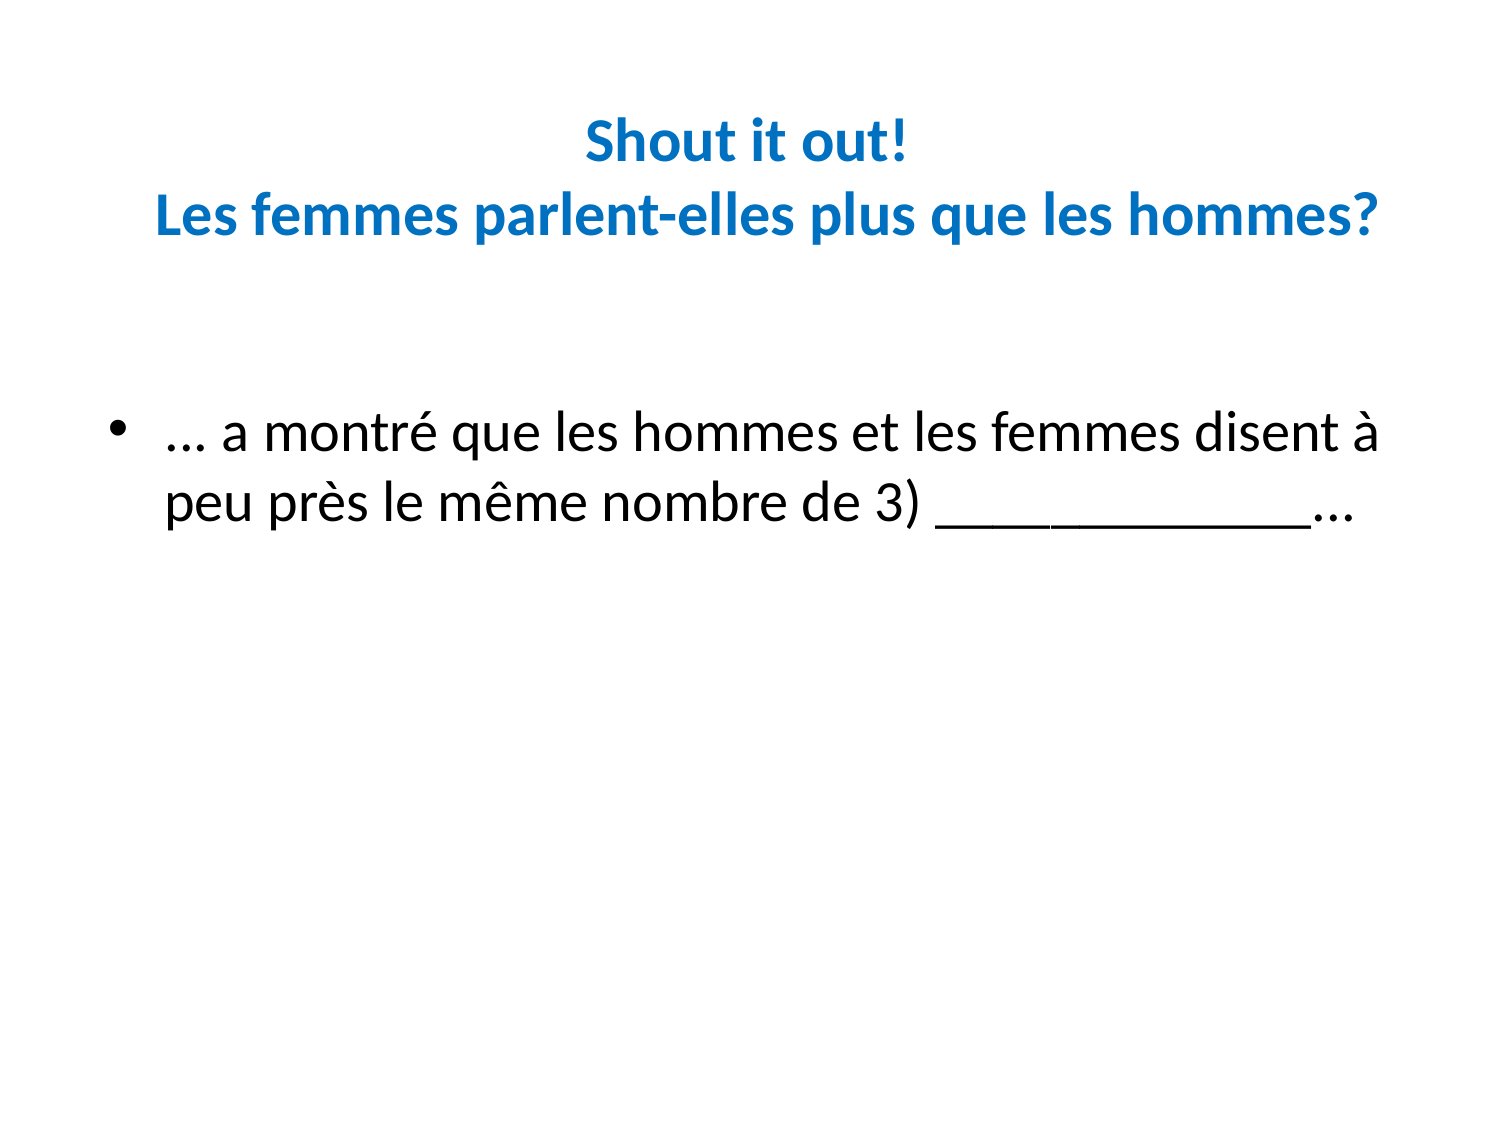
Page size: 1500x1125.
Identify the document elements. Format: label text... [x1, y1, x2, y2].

list ... a montré que les hommes et les femmes disent à peu près le même nombre de 3) _____________... [93, 385, 1415, 1010]
title Shout it out! Les femmes parlent-elles plus que les hommes? [112, 54, 1412, 293]
